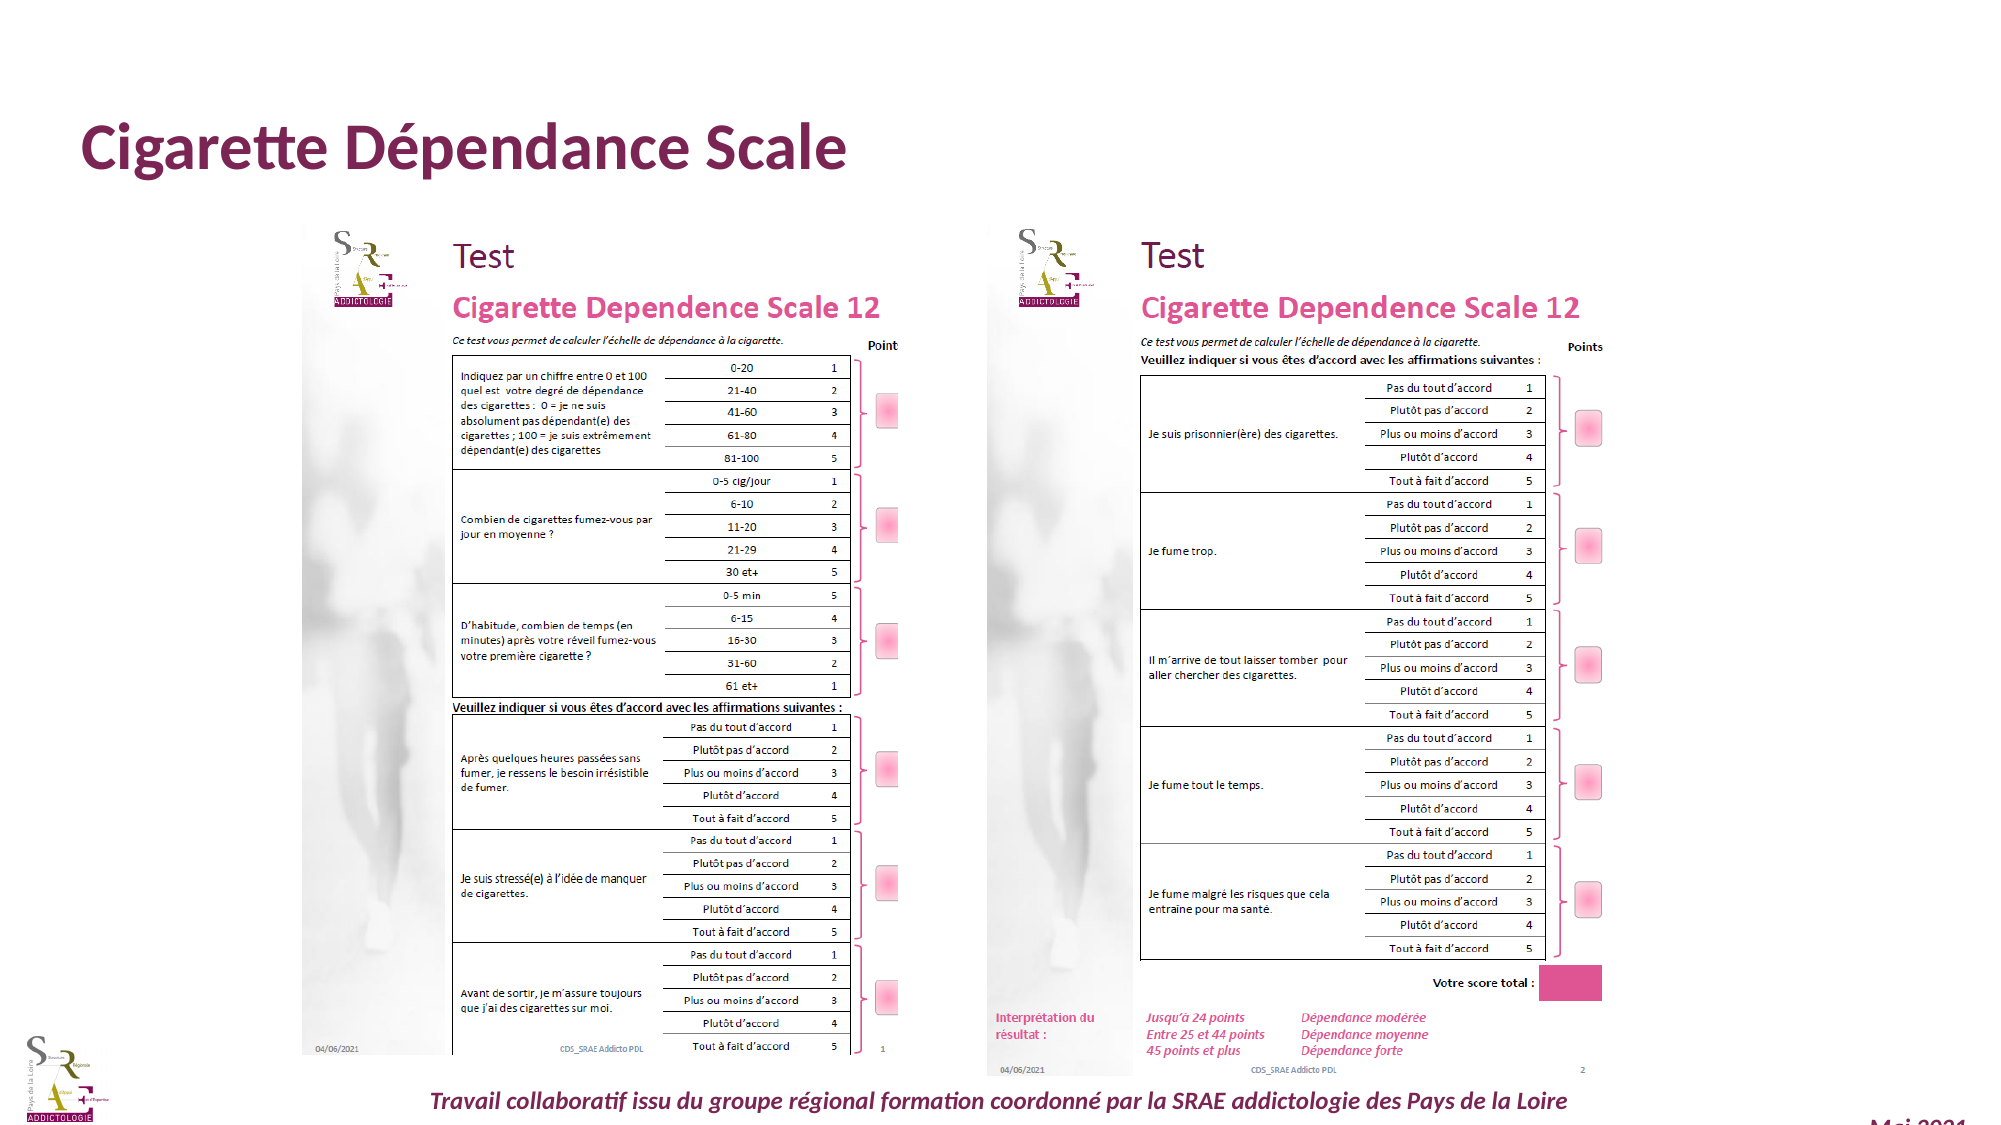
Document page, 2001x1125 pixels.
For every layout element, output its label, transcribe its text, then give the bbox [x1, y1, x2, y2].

picture [987, 191, 1603, 1076]
picture [302, 191, 898, 1055]
text_box Cigarette Dépendance Scale [66, 95, 2000, 191]
picture [27, 1036, 112, 1122]
